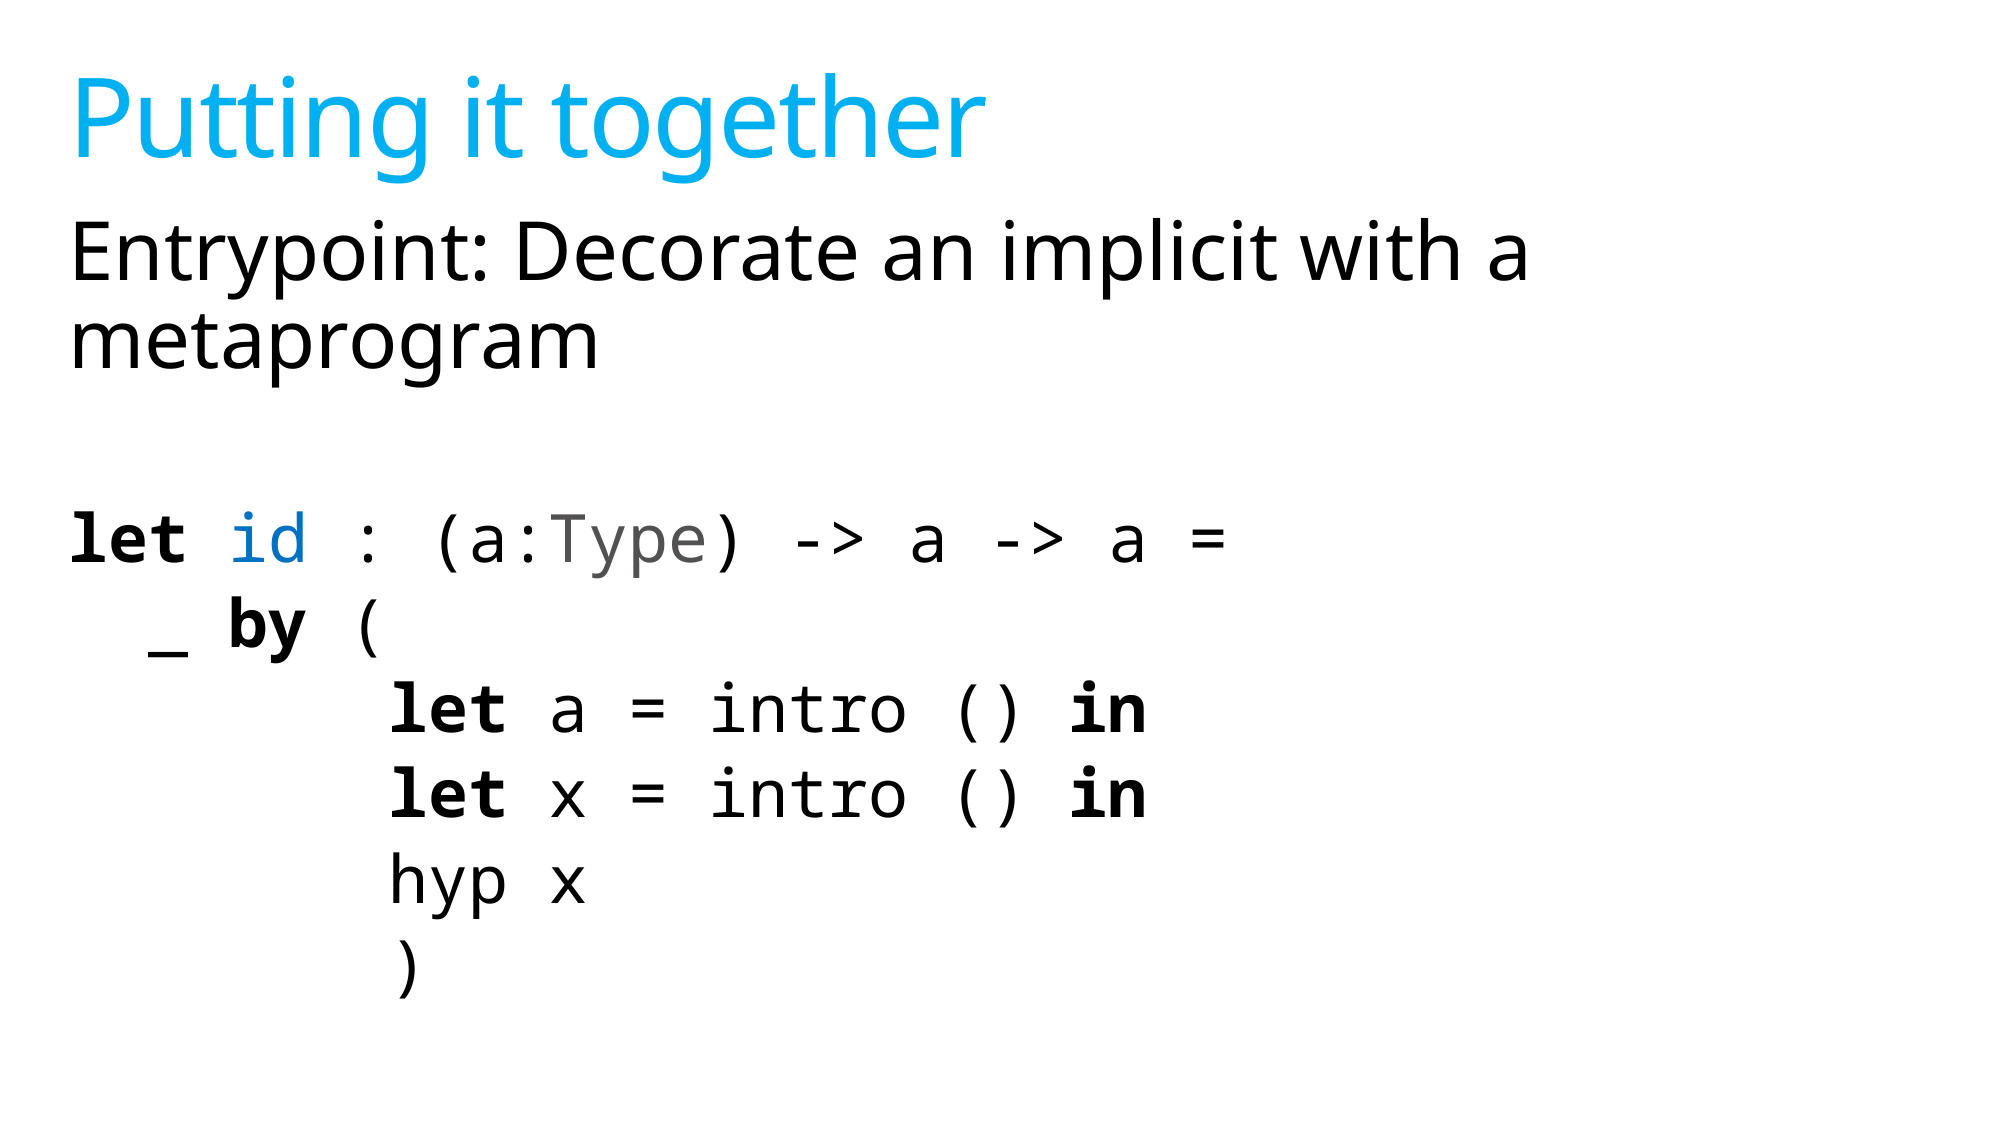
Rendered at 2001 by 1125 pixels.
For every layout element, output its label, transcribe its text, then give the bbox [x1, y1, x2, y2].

title Putting it together [44, 47, 1957, 196]
